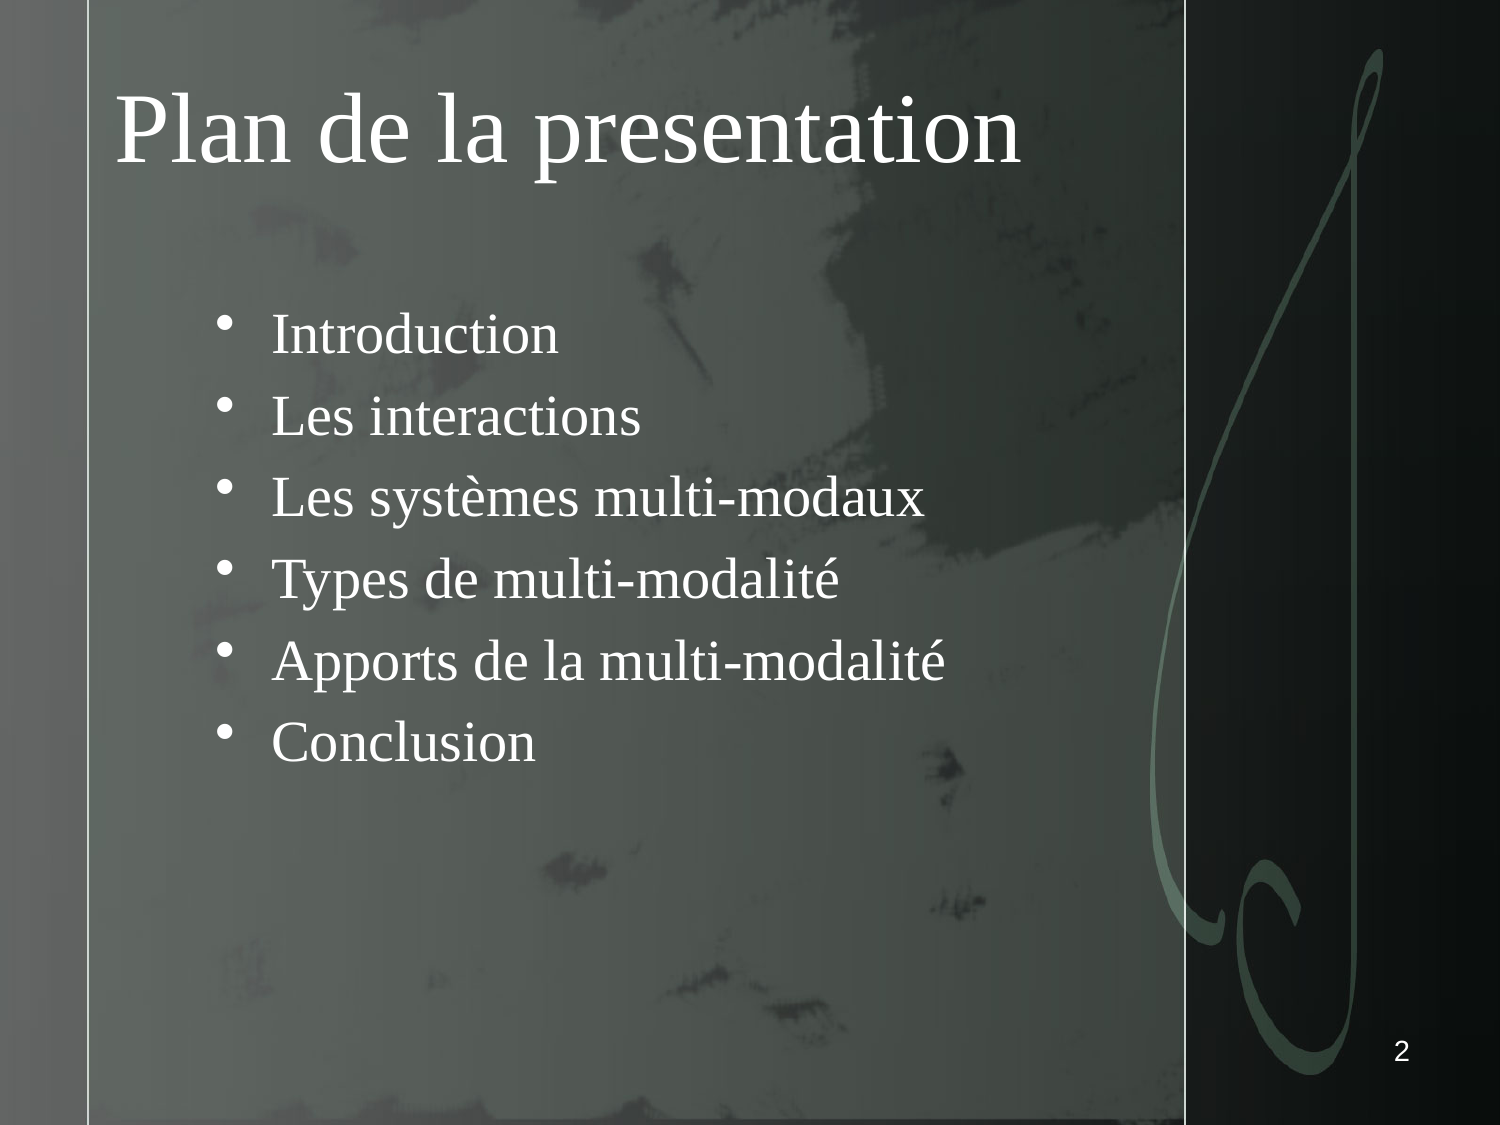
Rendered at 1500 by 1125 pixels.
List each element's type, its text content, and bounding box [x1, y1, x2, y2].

slide_number 2 [1074, 1024, 1426, 1103]
picture [0, 0, 1500, 1125]
list Introduction Les interactions Les systèmes multi-modaux Types de multi-modalité Apports de la multi-modalité Conclusion [199, 287, 1138, 1006]
title Plan de la presentation [99, 44, 1176, 201]
